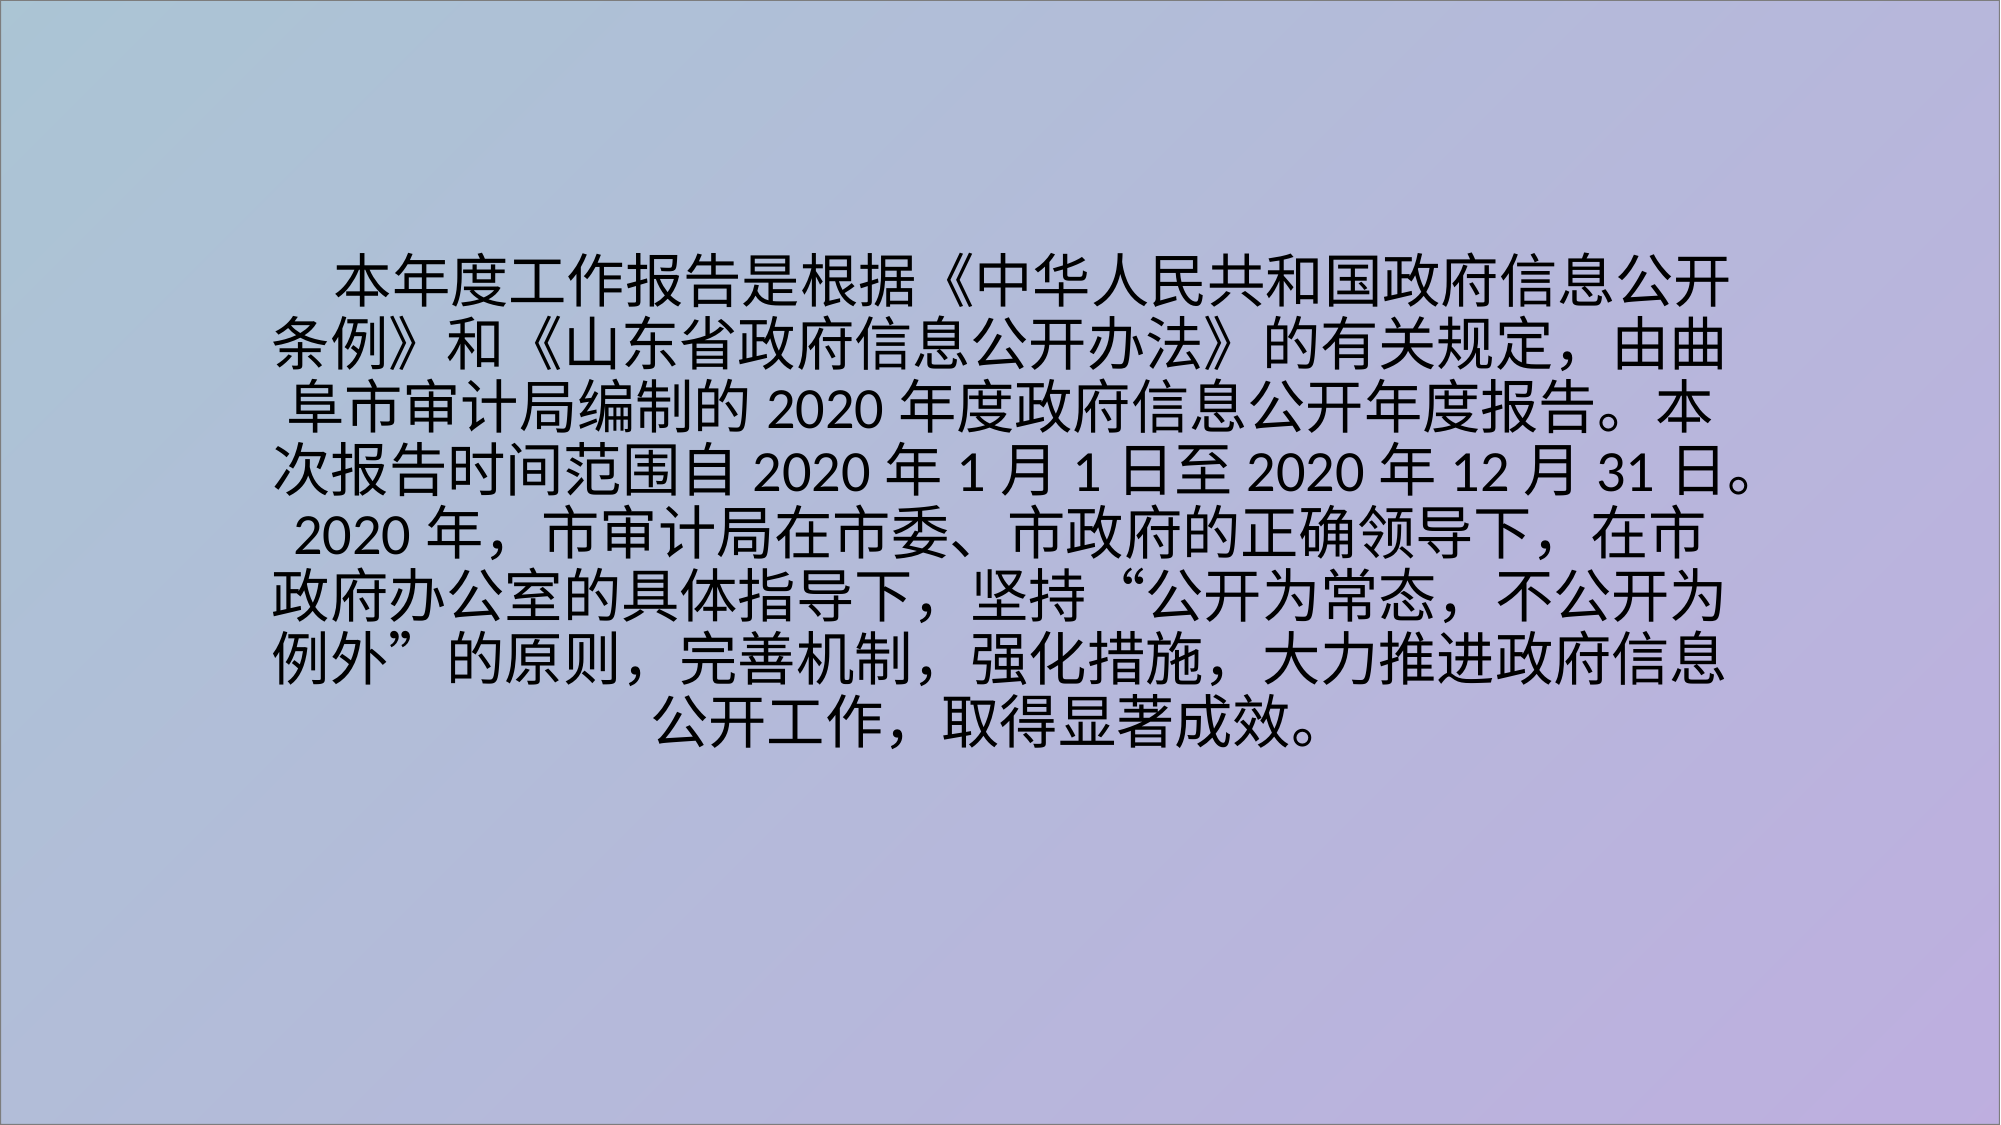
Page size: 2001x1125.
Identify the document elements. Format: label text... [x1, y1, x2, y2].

title 本年度工作报告是根据《中华人民共和国政府信息公开条例》和《山东省政府信息公开办法》的有关规定，由曲阜市审计局编制的2020年度政府信息公开年度报告。本次报告时间范围自2020年1月1日至2020年12月31日。2020年，市审计局在市委、市政府的正确领导下，在市政府办公室的具体指导下，坚持“公开为常态，不公开为例外”的原则，完善机制，强化措施，大力推进政府信息公开工作，取得显著成效。 [249, 236, 1750, 764]
text_box [0, 0, 2000, 1125]
